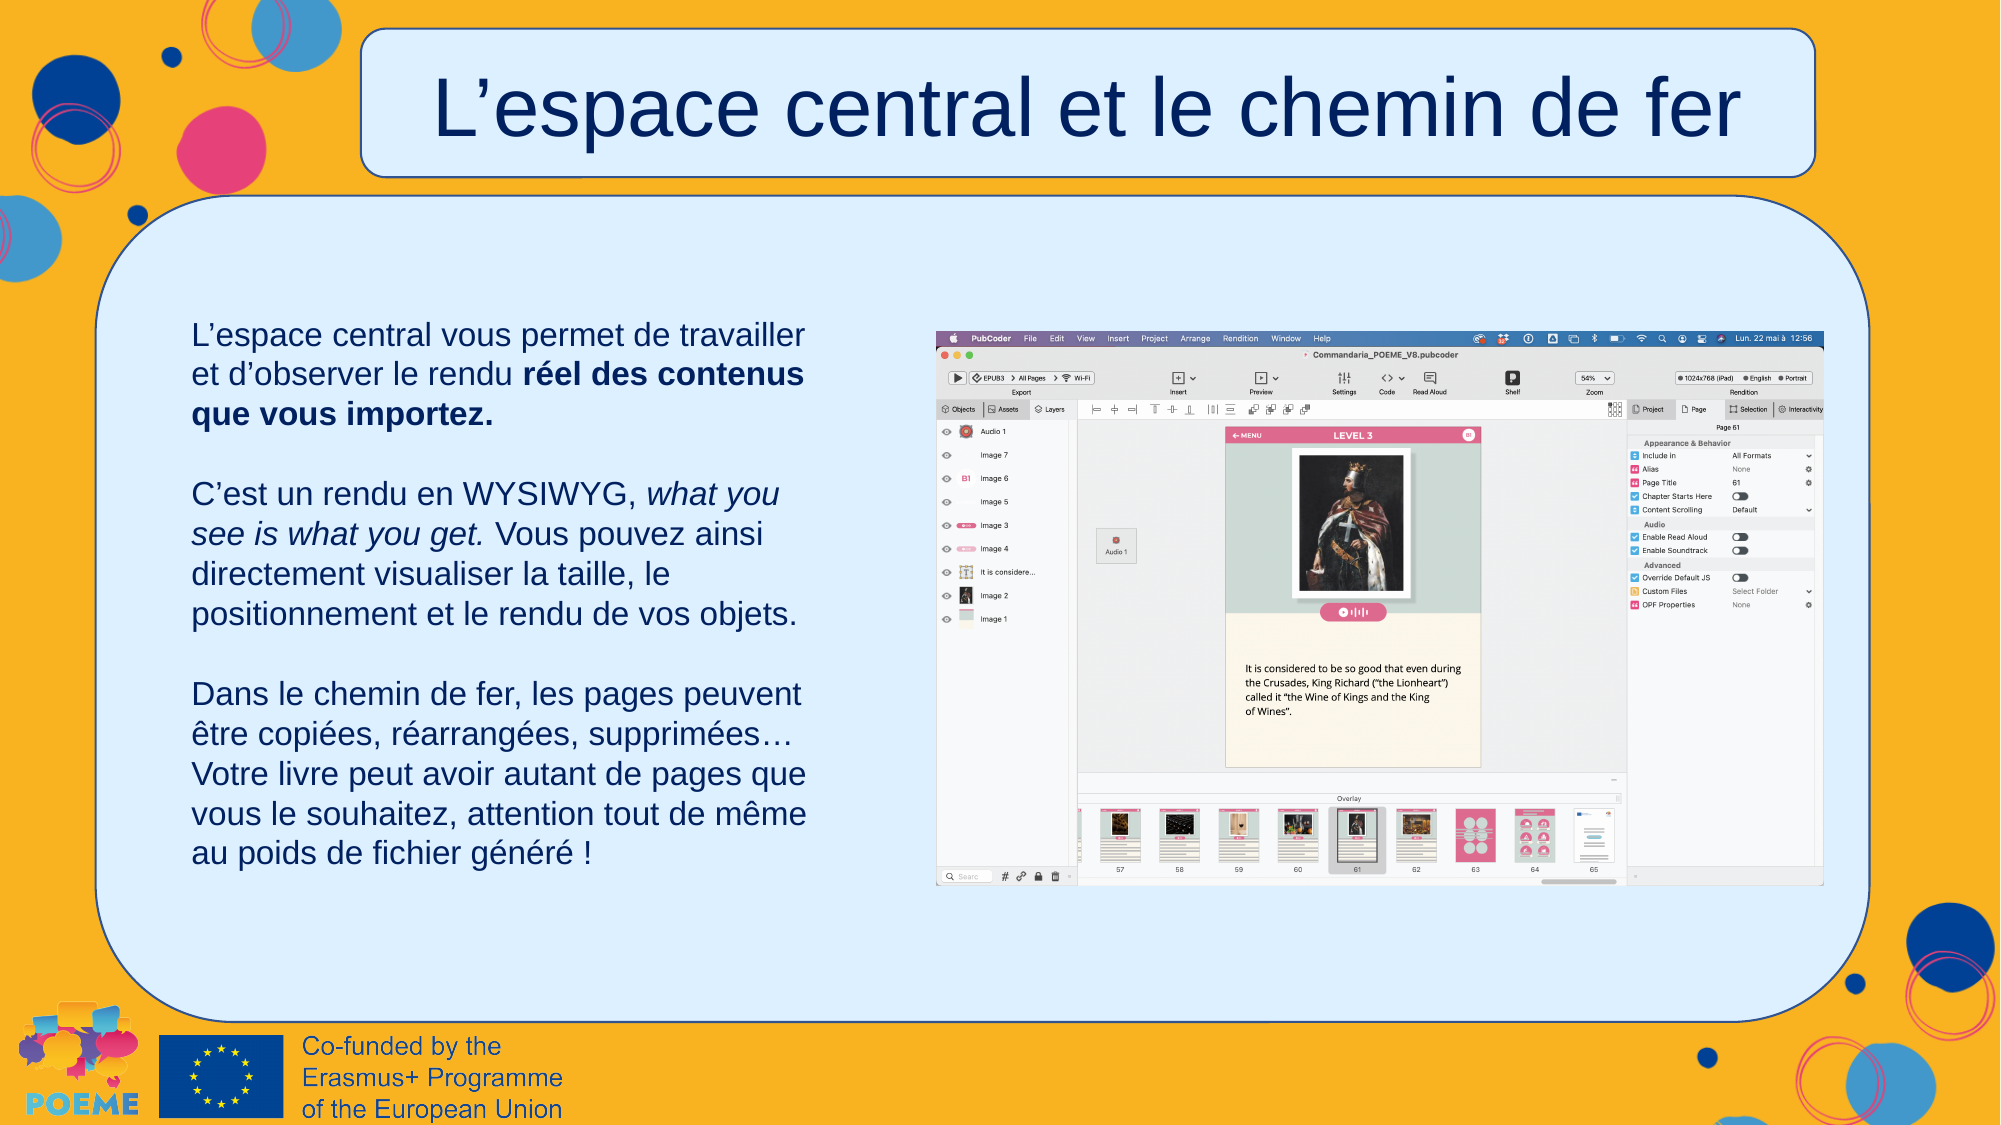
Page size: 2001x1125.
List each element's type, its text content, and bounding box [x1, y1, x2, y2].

text_box [95, 195, 1870, 1023]
text_box L’espace central vous permet de travailler et d’observer le rendu réel des contenus que vous importez. C’est un rendu en WYSIWYG, what you see is what you get. Vous pouvez ainsi directement visualiser la taille, le positionnement et le rendu de vos objets. Dans le chemin de fer, les pages peuvent être copiées, réarrangées, supprimées… Votre livre peut avoir autant de pages que vous le souhaitez, attention tout de même au poids de fichier généré ! [176, 305, 856, 919]
text_box L’espace central et le chemin de fer [360, 28, 1816, 178]
picture [0, 0, 2001, 1125]
